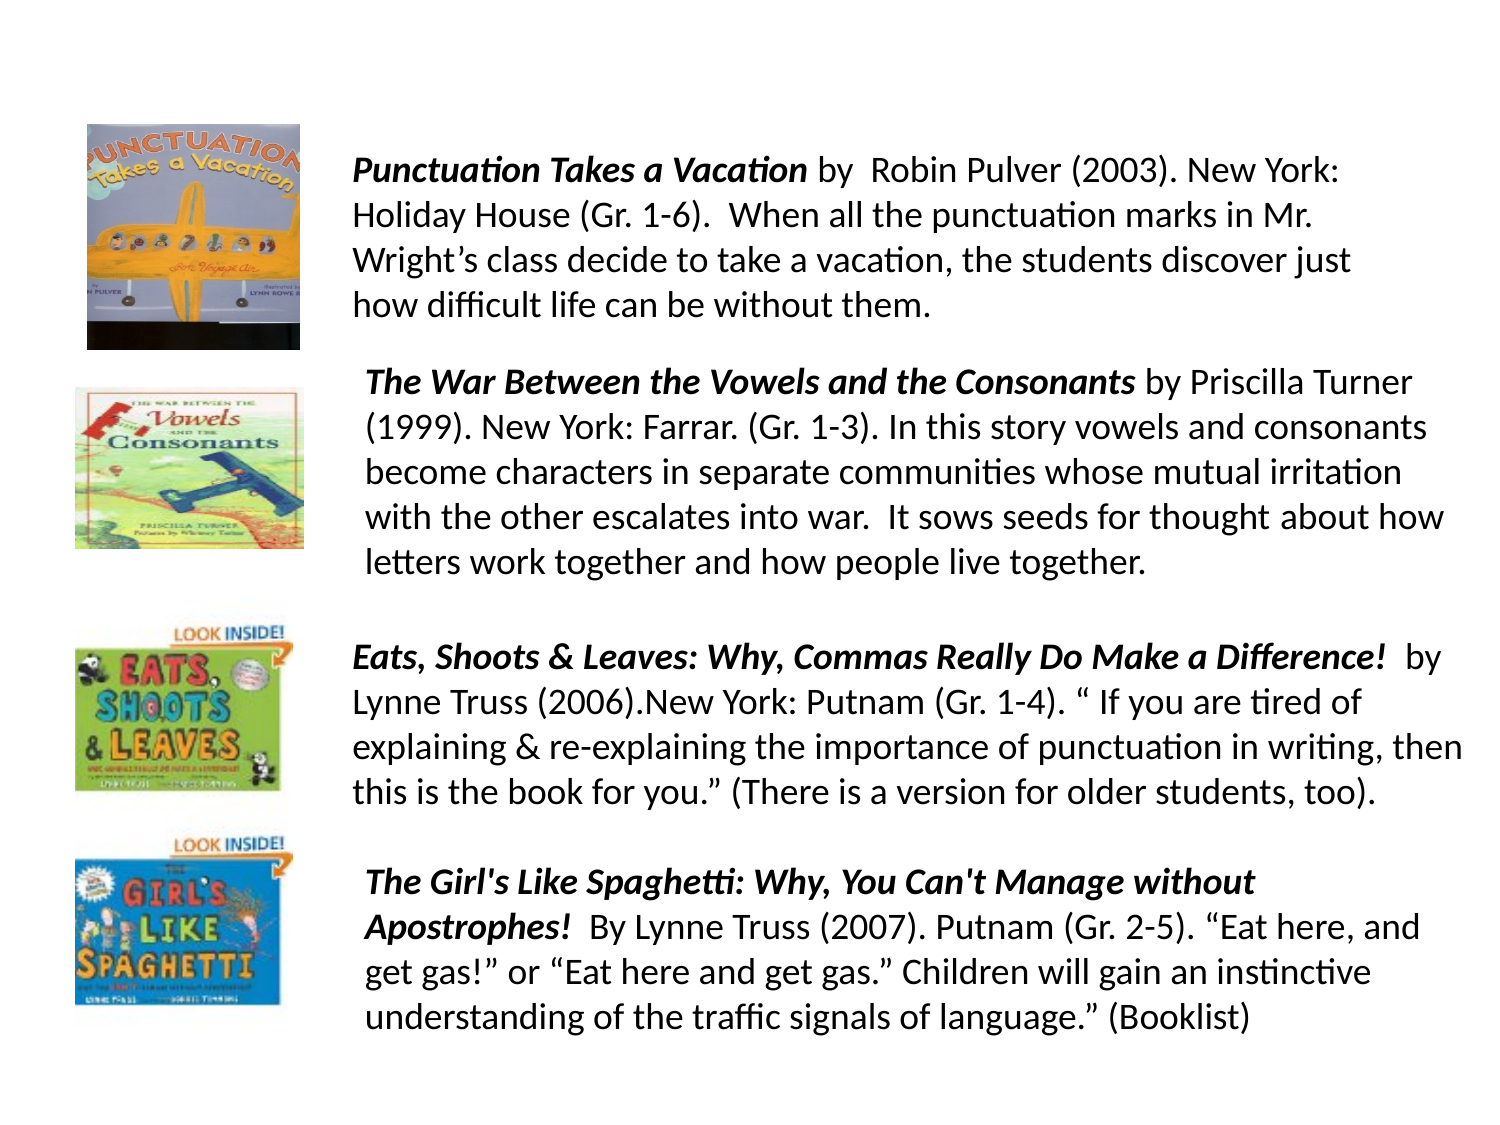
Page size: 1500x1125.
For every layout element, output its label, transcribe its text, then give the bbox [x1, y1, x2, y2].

picture [74, 387, 304, 549]
text_box The War Between the Vowels and the Consonants by Priscilla Turner (1999). New York: Farrar. (Gr. 1-3). In this story vowels and consonants become characters in separate communities whose mutual irritation with the other escalates into war. It sows seeds for thought about how letters work together and how people live together. [349, 349, 1463, 590]
picture [87, 124, 301, 351]
text_box Eats, Shoots & Leaves: Why, Commas Really Do Make a Difference! by Lynne Truss (2006).New York: Putnam (Gr. 1-4). “ If you are tired of explaining & re-explaining the importance of punctuation in writing, then this is the book for you.” (There is a version for older students, too). [337, 624, 1500, 820]
text_box Punctuation Takes a Vacation by Robin Pulver (2003). New York: Holiday House (Gr. 1-6). When all the punctuation marks in Mr. Wright’s class decide to take a vacation, the students discover just how difficult life can be without them. [337, 137, 1413, 333]
text_box The Girl's Like Spaghetti: Why, You Can't Manage without Apostrophes! By Lynne Truss (2007). Putnam (Gr. 2-5). “Eat here, and get gas!” or “Eat here and get gas.” Children will gain an instinctive understanding of the traffic signals of language.” (Booklist) [349, 849, 1463, 1045]
picture [74, 599, 293, 1030]
